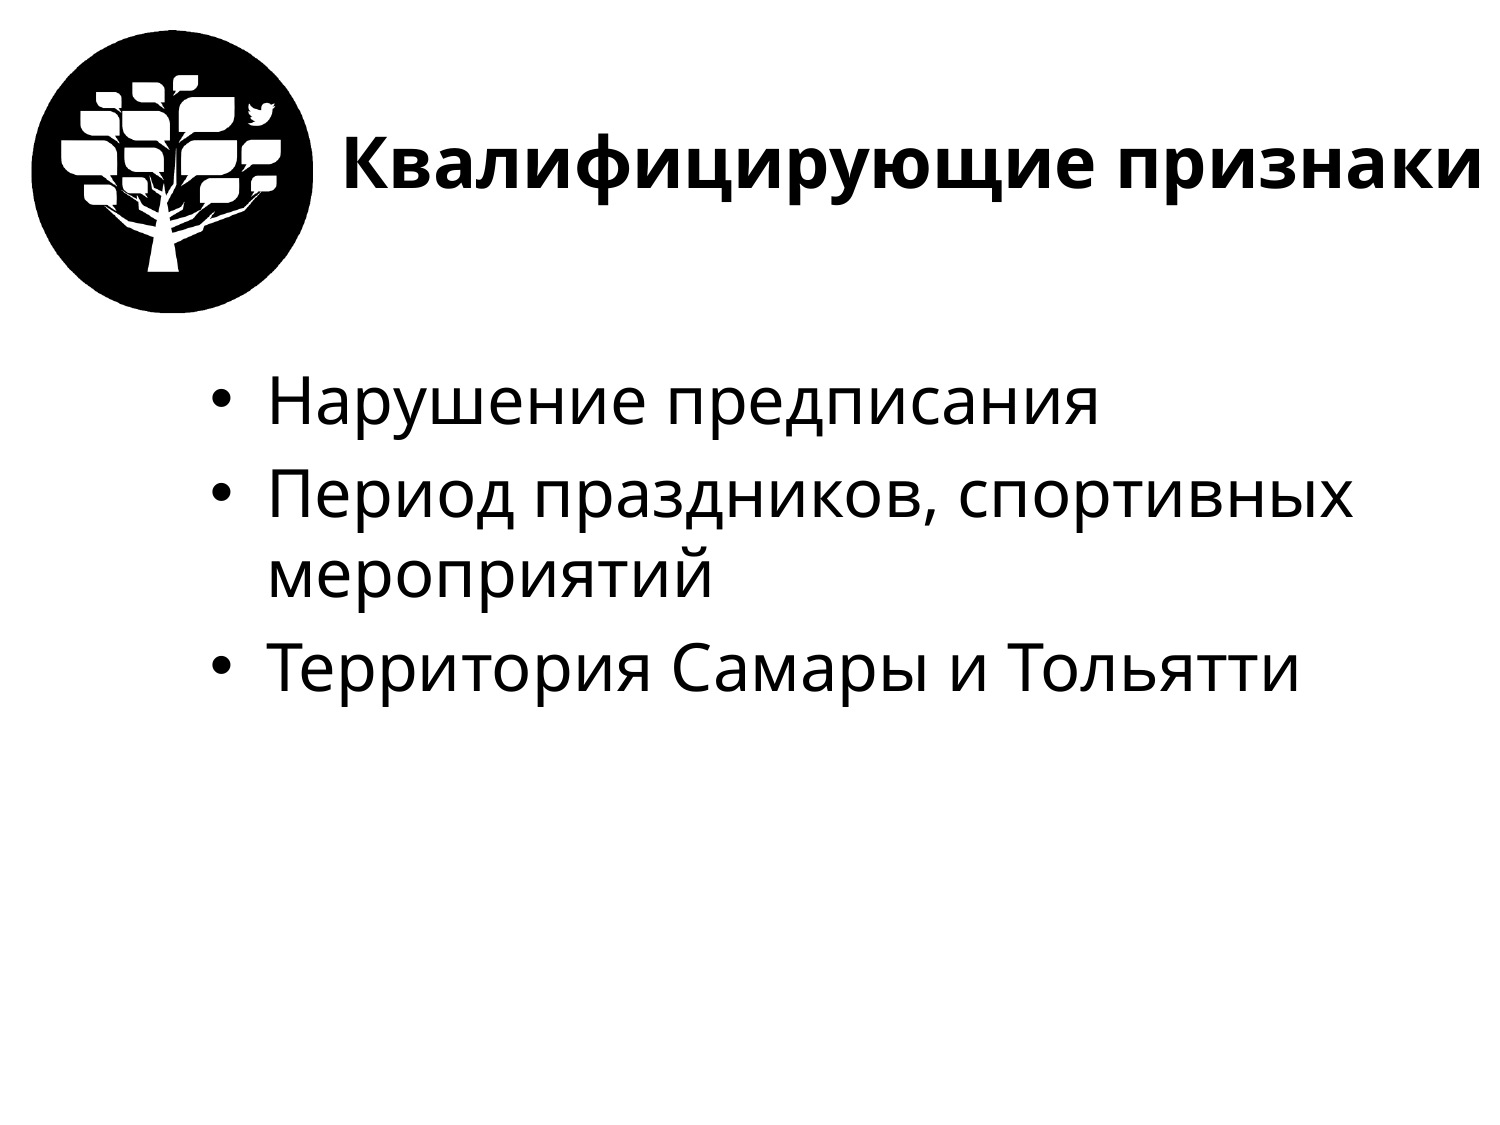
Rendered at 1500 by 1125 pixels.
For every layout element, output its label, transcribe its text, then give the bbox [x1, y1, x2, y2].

title Квалифицирующие признаки [324, 66, 1500, 254]
picture [29, 30, 313, 315]
list Нарушение предписания Период праздников, спортивных мероприятий Территория Самары и Тольятти [194, 349, 1425, 1083]
